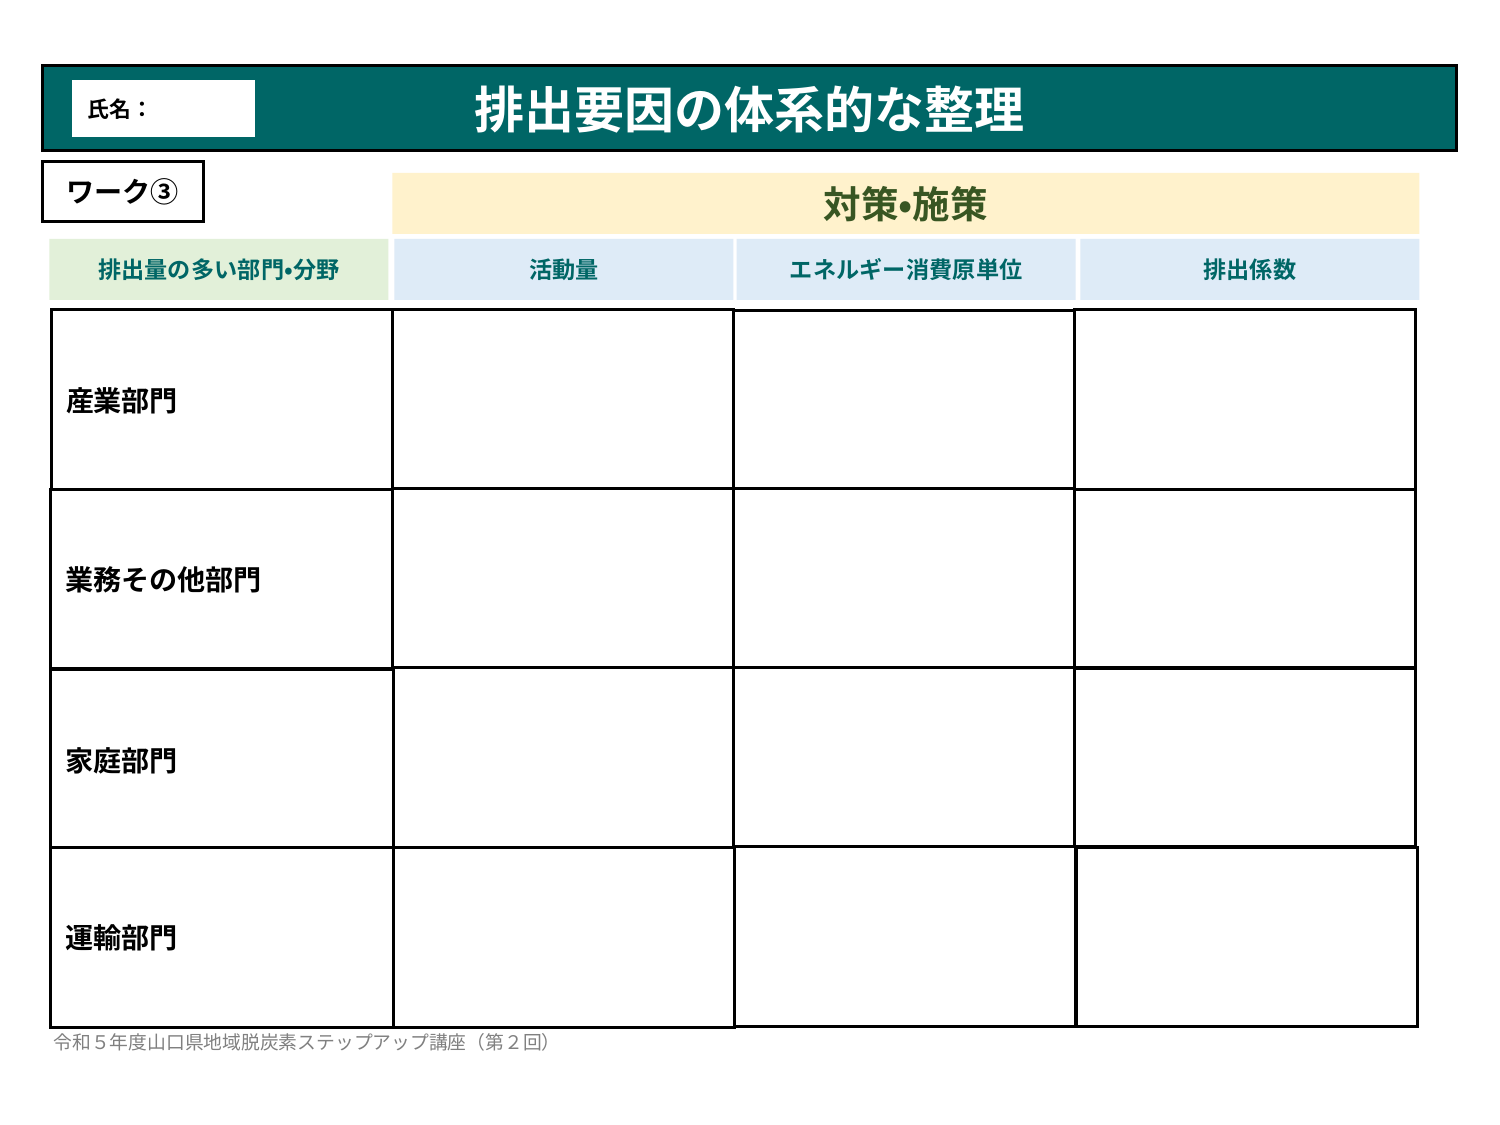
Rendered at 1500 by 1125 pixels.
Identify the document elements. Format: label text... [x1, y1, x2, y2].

text_box [733, 310, 1074, 488]
text_box [1074, 490, 1416, 669]
text_box 令和５年度山口県地域脱炭素ステップアップ講座（第２回） [42, 1018, 616, 1070]
text_box [393, 667, 733, 847]
text_box 産業部門 [51, 309, 392, 490]
text_box [1074, 669, 1416, 847]
text_box [733, 488, 1074, 667]
text_box [733, 667, 1074, 847]
text_box 運輸部門 [50, 847, 393, 1028]
text_box 対策・施策 [391, 172, 1420, 235]
text_box ワーク③ [42, 161, 204, 222]
text_box 活動量 [393, 238, 734, 301]
text_box エネルギー消費原単位 [736, 238, 1077, 301]
text_box [1074, 309, 1416, 490]
text_box [393, 847, 735, 1028]
text_box 排出係数 [1079, 238, 1420, 301]
text_box 排出量の多い部門・分野 [48, 238, 389, 301]
text_box 排出要因の体系的な整理 [42, 65, 1457, 151]
text_box 氏名： [72, 81, 254, 136]
text_box 家庭部門 [50, 669, 393, 847]
text_box 業務その他部門 [50, 489, 392, 669]
text_box [1076, 847, 1418, 1027]
text_box [392, 309, 734, 488]
text_box [734, 846, 1076, 1027]
text_box [392, 488, 733, 669]
